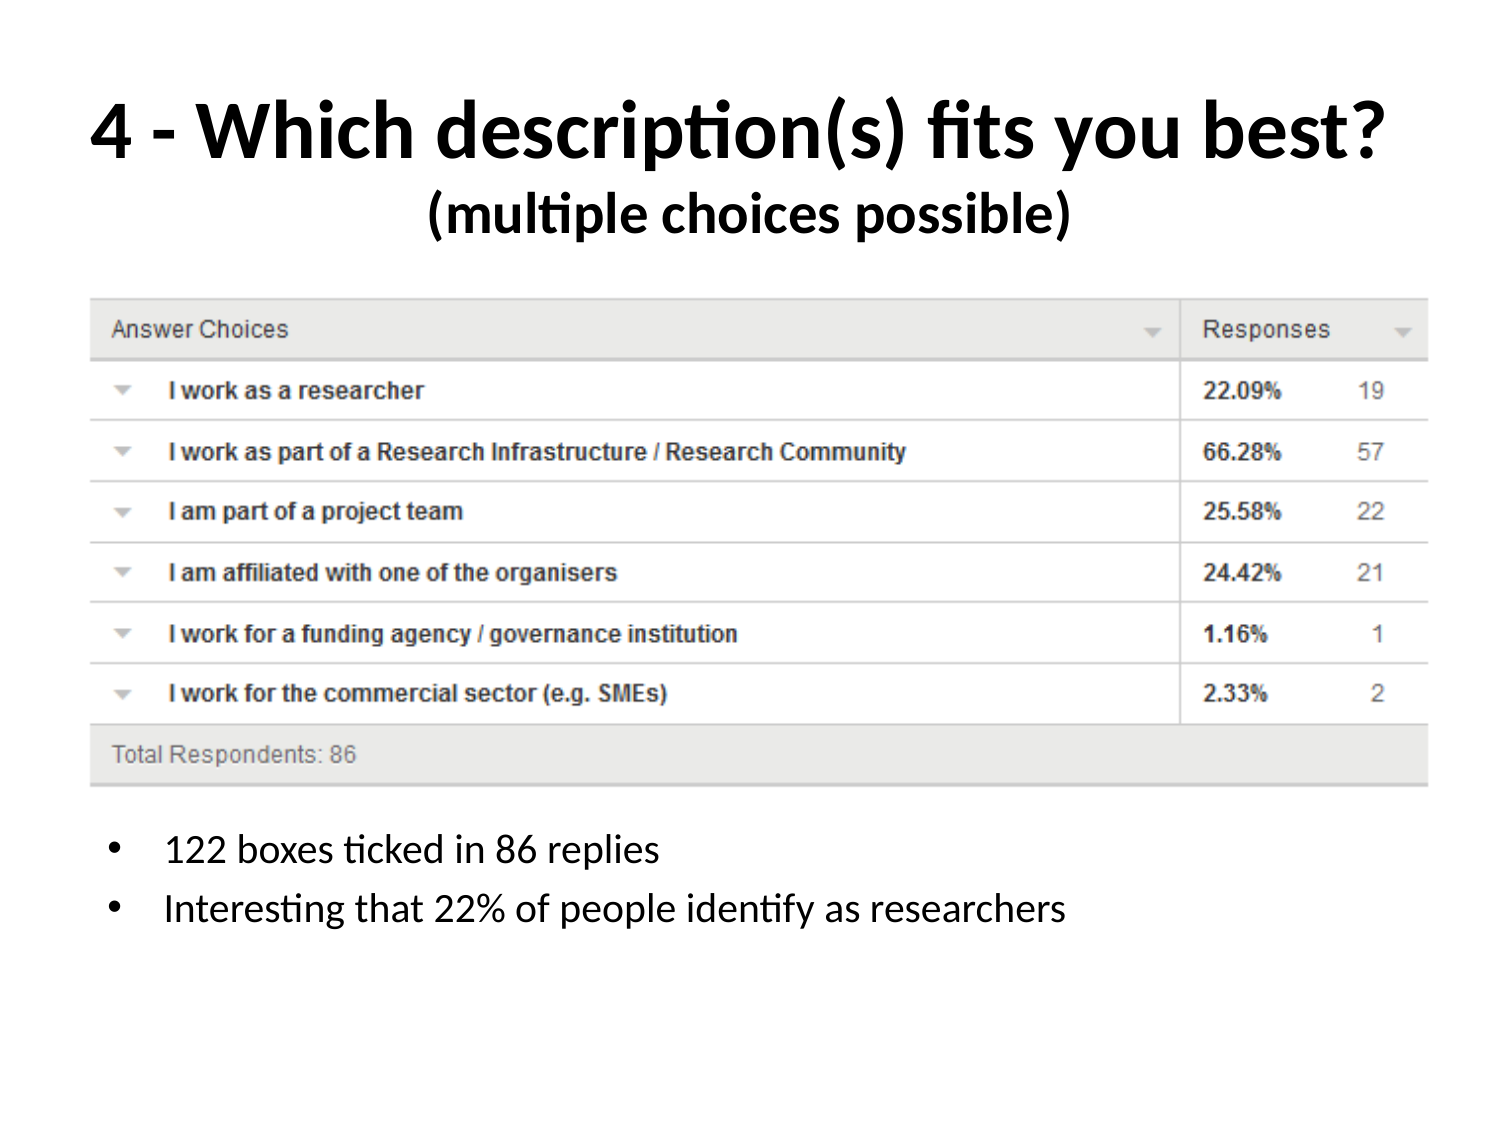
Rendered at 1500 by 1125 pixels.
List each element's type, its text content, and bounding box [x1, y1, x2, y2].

list 122 boxes ticked in 86 replies Interesting that 22% of people identify as researchers [92, 819, 1443, 1083]
picture [52, 266, 1482, 811]
title 4 - Which description(s) fits you best? (multiple choices possible) [75, 66, 1425, 254]
